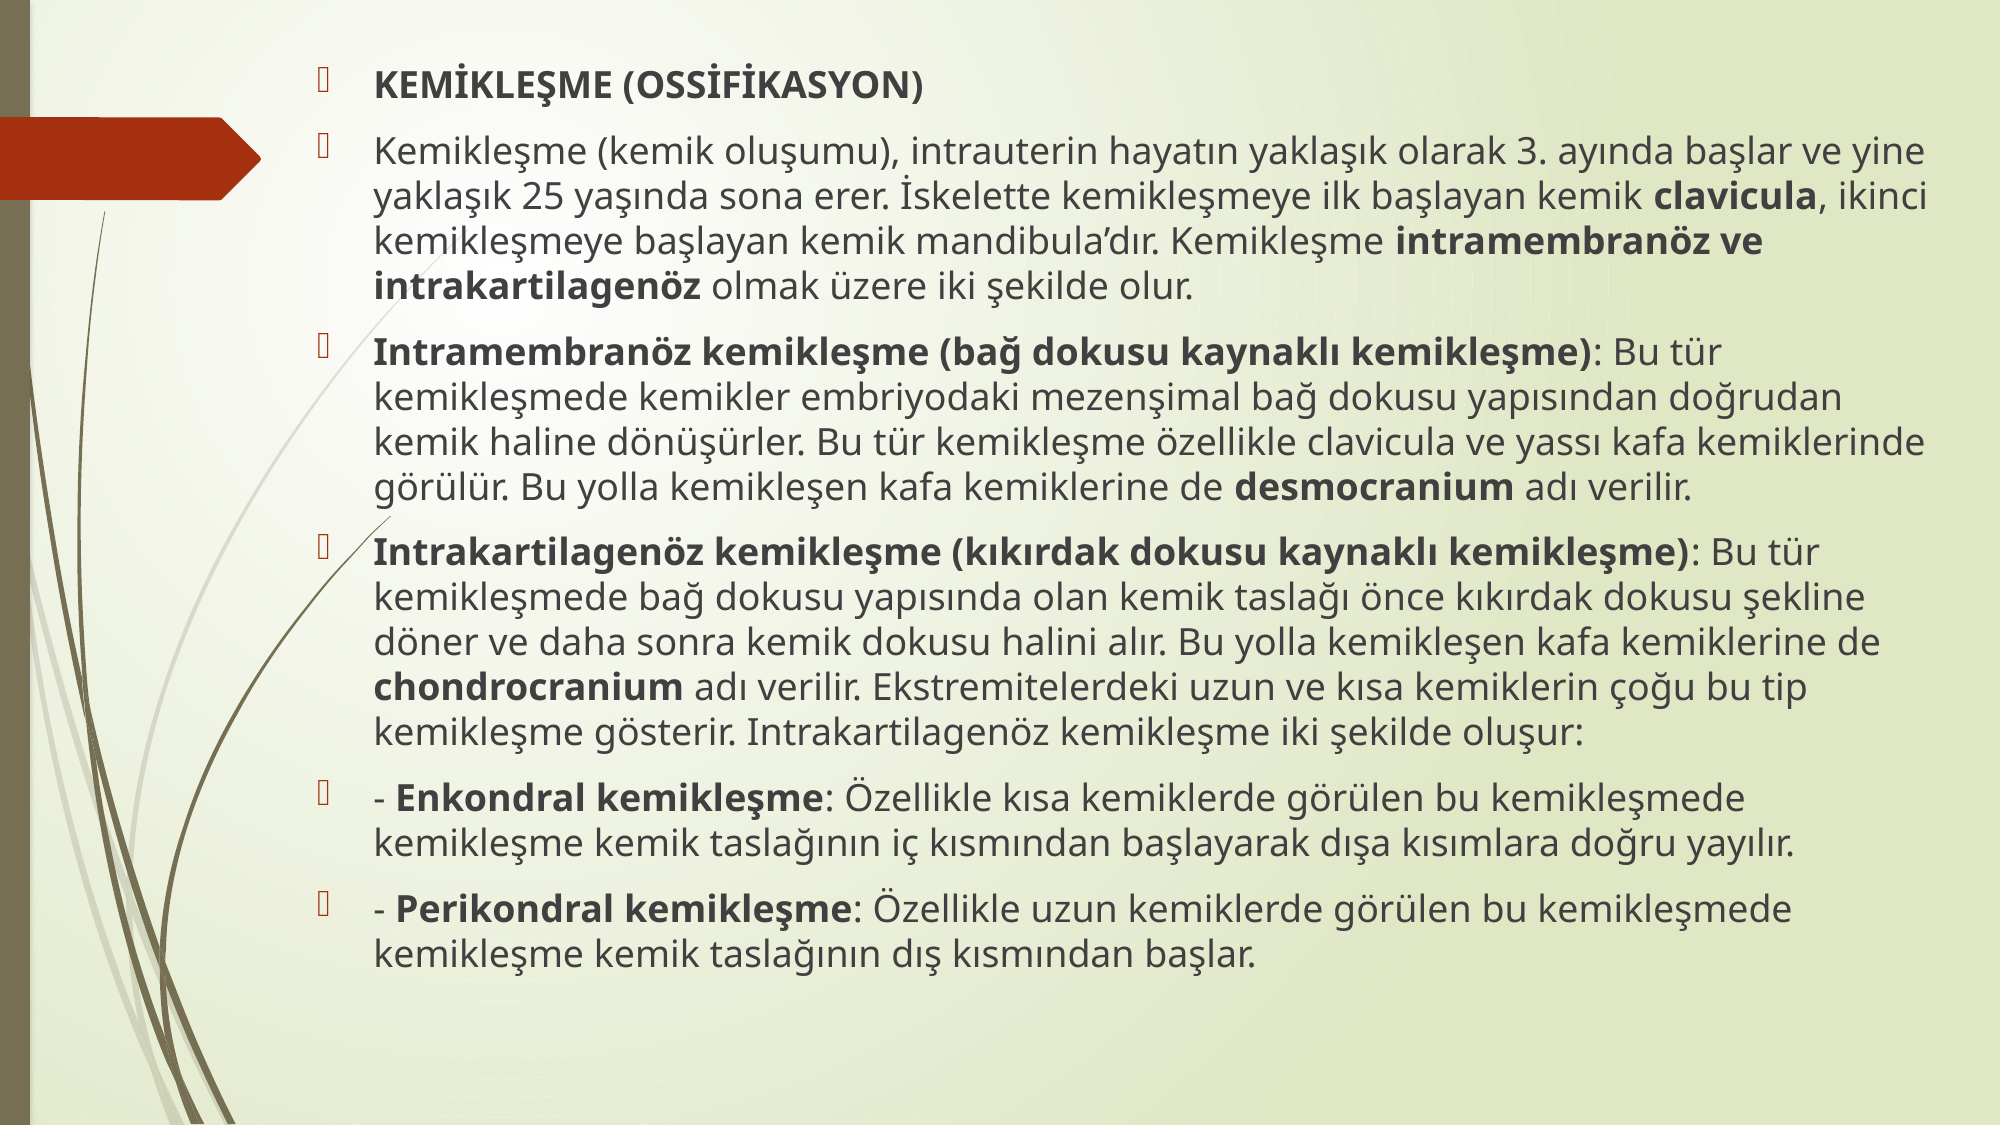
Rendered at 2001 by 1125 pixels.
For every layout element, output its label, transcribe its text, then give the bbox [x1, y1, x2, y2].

list KEMİKLEŞME (OSSİFİKASYON) Kemikleşme (kemik oluşumu), intrauterin hayatın yaklaşık olarak 3. ayında başlar ve yine yaklaşık 25 yaşında sona erer. İskelette kemikleşmeye ilk başlayan kemik clavicula, ikinci kemikleşmeye başlayan kemik mandibula’dır. Kemikleşme intramembranöz ve intrakartilagenöz olmak üzere iki şekilde olur. Intramembranöz kemikleşme (bağ dokusu kaynaklı kemikleşme): Bu tür kemikleşmede kemikler embriyodaki mezenşimal bağ dokusu yapısından doğrudan kemik haline dönüşürler. Bu tür kemikleşme özellikle clavicula ve yassı kafa kemiklerinde görülür. Bu yolla kemikleşen kafa kemiklerine de desmocranium adı verilir. Intrakartilagenöz kemikleşme (kıkırdak dokusu kaynaklı kemikleşme): Bu tür kemikleşmede bağ dokusu yapısında olan kemik taslağı önce kıkırdak dokusu şekline döner ve daha sonra kemik dokusu halini alır. Bu yolla kemikleşen kafa kemiklerine de chondrocranium adı verilir. Ekstremitelerdeki uzun ve kısa kemiklerin çoğu bu tip kemikleşme gösterir. Intrakartilagenöz kemikleşme iki şekilde oluşur: - Enkondral kemikleşme: Özellikle kısa kemiklerde görülen bu kemikleşmede kemikleşme kemik taslağının iç kısmından başlayarak dışa kısımlara doğru yayılır. - Perikondral kemikleşme: Özellikle uzun kemiklerde görülen bu kemikleşmede kemikleşme kemik taslağının dış kısmından başlar. [302, 53, 1968, 1067]
